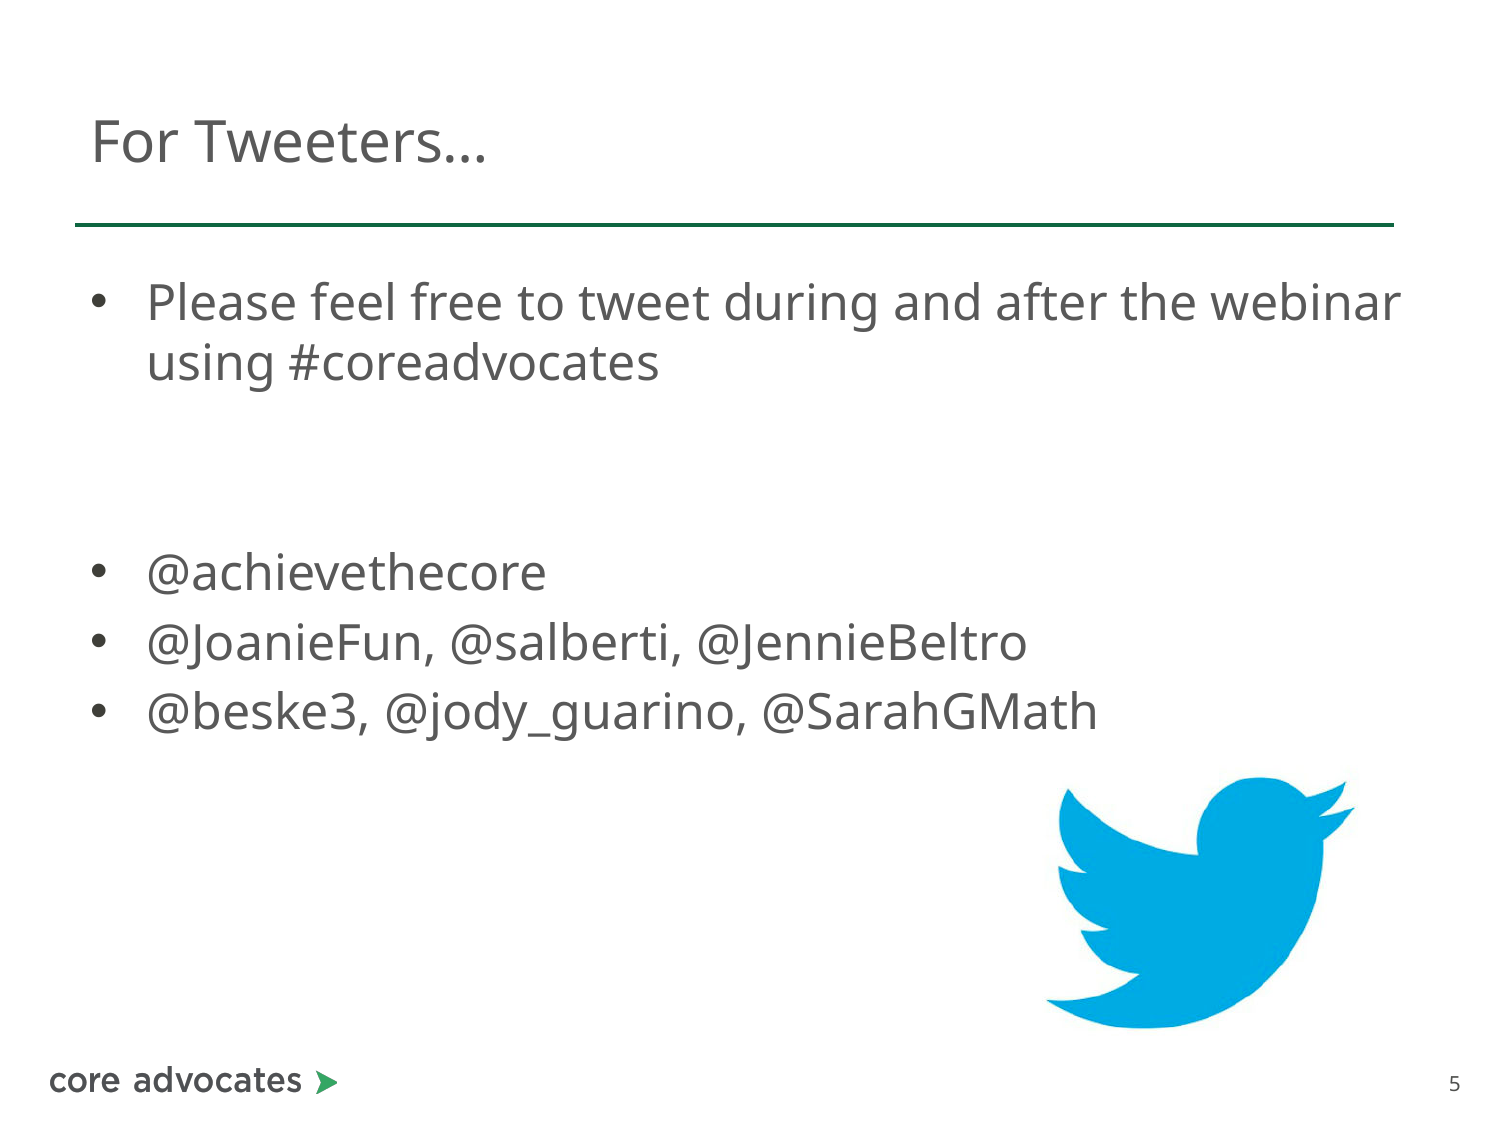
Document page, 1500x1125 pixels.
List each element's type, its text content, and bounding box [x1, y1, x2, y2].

list Please feel free to tweet during and after the webinar using #coreadvocates @achievethecore @JoanieFun, @salberti, @JennieBeltro @beske3, @jody_guarino, @SarahGMath [75, 262, 1425, 1005]
title For Tweeters… [75, 45, 1425, 233]
picture [992, 747, 1426, 1059]
picture [50, 1066, 337, 1094]
